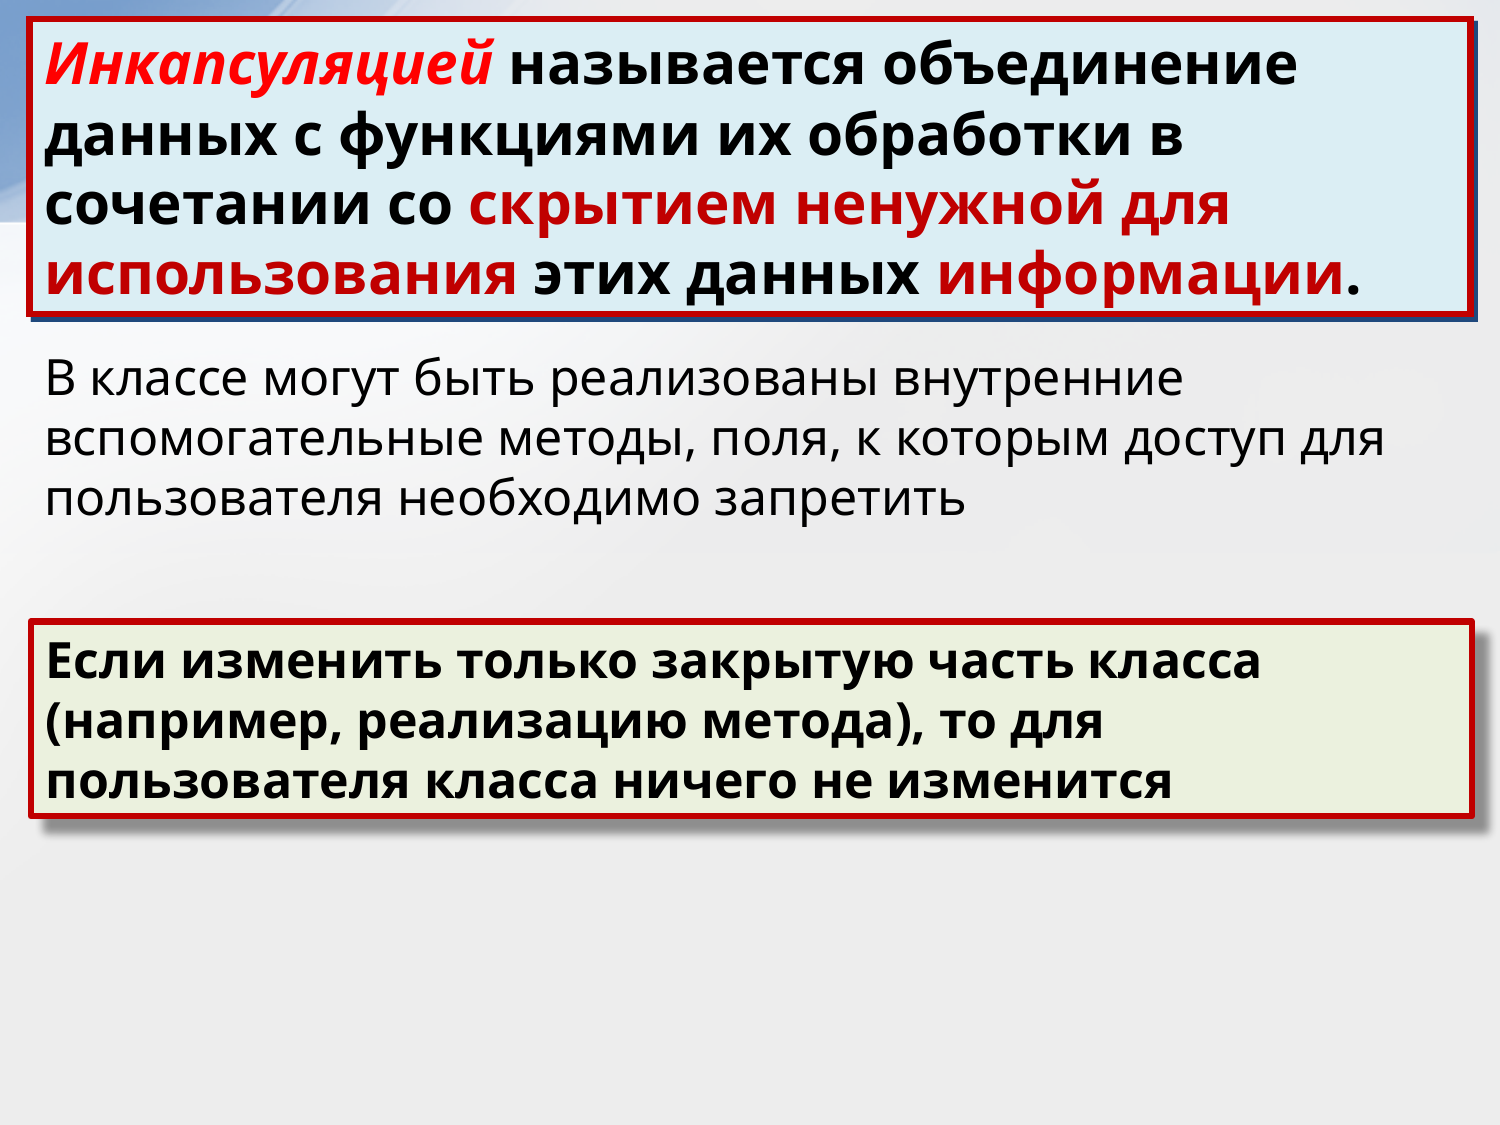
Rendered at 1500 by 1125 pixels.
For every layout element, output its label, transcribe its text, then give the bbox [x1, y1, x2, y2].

text_box Если изменить только закрытую часть класса (например, реализацию метода), то для пользователя класса ничего не изменится [30, 621, 1472, 817]
picture [0, 0, 1500, 1125]
text_box Инкапсуляцией называется объединение данных с функциями их обработки в сочетании со скрытием ненужной для использования этих данных информации. [29, 19, 1471, 315]
text_box В классе могут быть реализованы внутренние вспомогательные методы, поля, к которым доступ для пользователя необходимо запретить [29, 338, 1471, 533]
